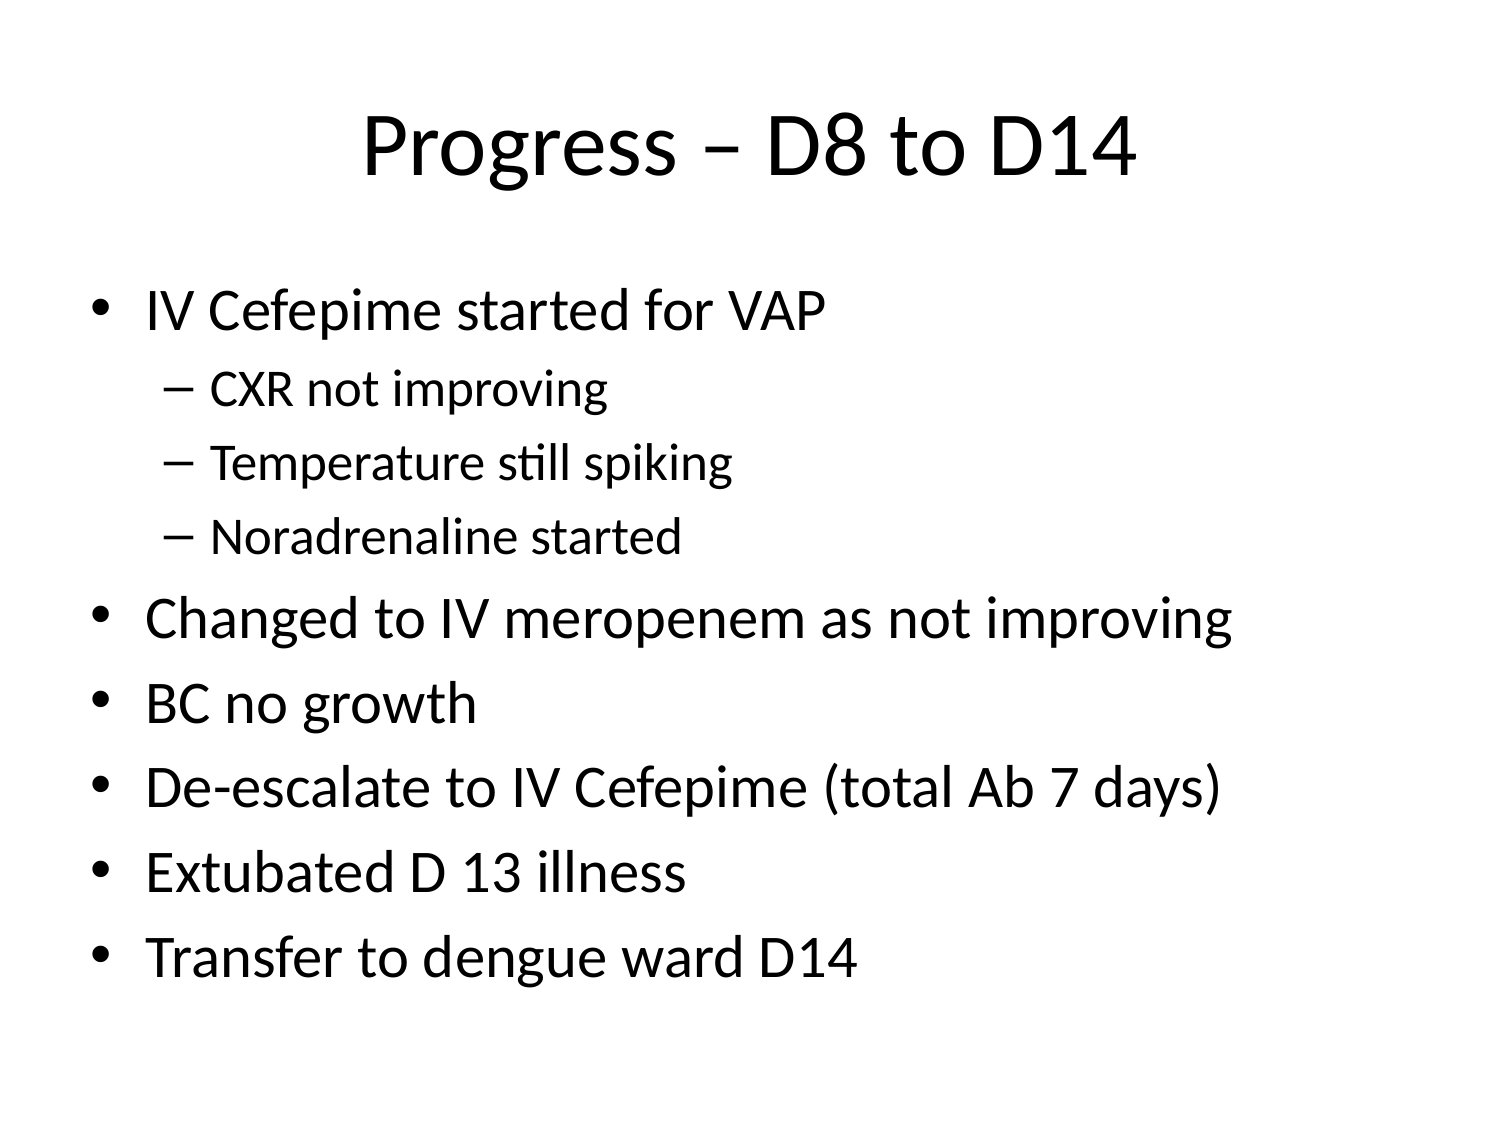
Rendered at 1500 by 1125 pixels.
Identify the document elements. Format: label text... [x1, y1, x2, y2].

list IV Cefepime started for VAP CXR not improving Temperature still spiking Noradrenaline started Changed to IV meropenem as not improving BC no growth De-escalate to IV Cefepime (total Ab 7 days) Extubated D 13 illness Transfer to dengue ward D14 [75, 262, 1425, 1005]
title Progress – D8 to D14 [75, 45, 1425, 233]
